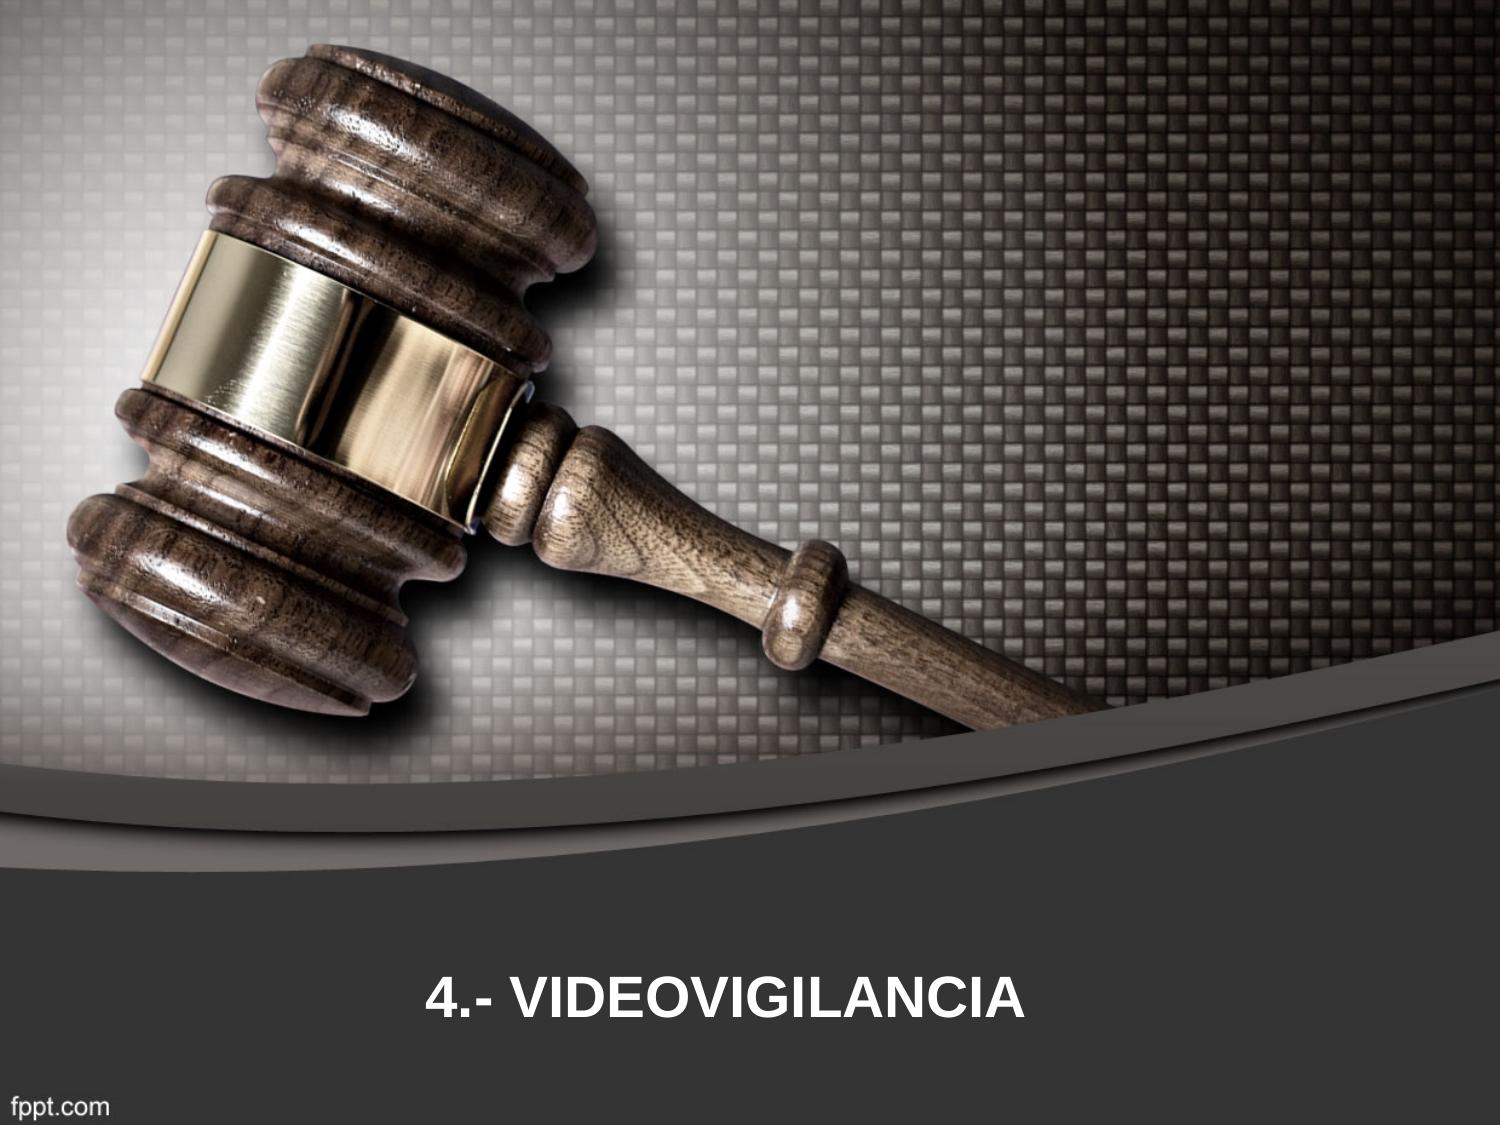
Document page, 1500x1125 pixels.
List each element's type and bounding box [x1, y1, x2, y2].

text_box [41, 751, 1500, 1071]
picture [0, 0, 1500, 1125]
